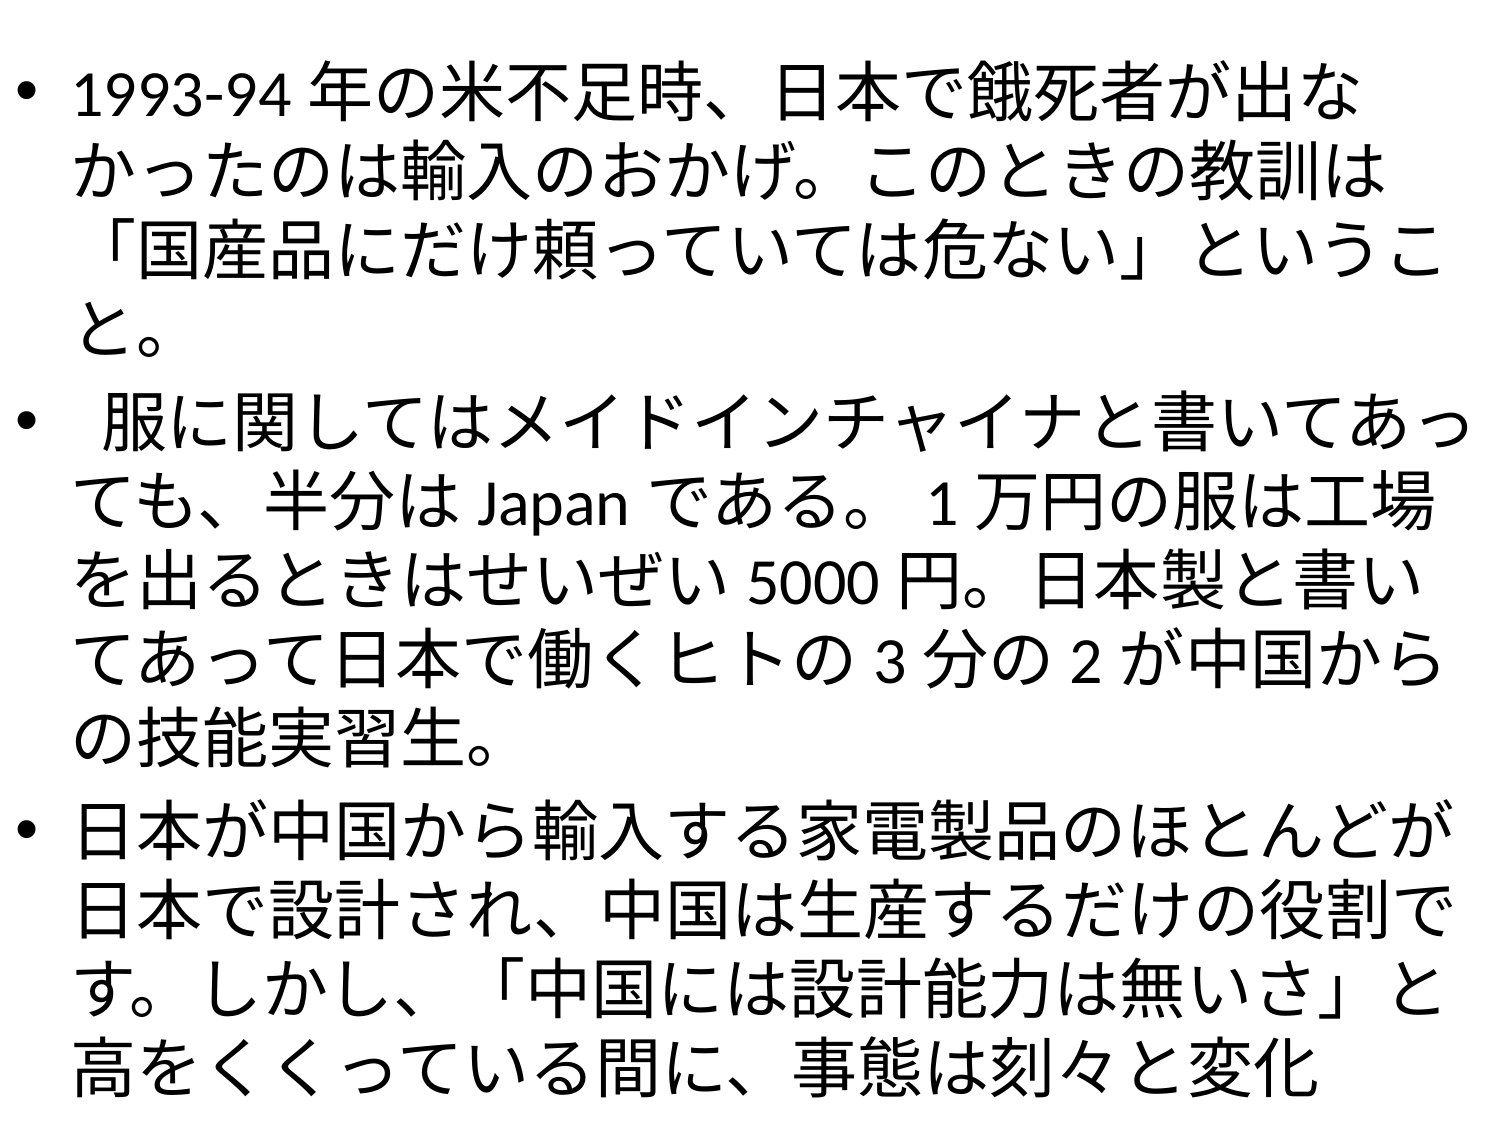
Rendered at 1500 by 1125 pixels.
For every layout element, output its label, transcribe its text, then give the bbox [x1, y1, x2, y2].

list 1993-94年の米不足時、日本で餓死者が出なかったのは輸入のおかげ。このときの教訓は「国産品にだけ頼っていては危ない」ということ。 服に関してはメイドインチャイナと書いてあっても、半分はJapanである。1万円の服は工場を出るときはせいぜい5000円。日本製と書いてあって日本で働くヒトの3分の2が中国からの技能実習生。 日本が中国から輸入する家電製品のほとんどが日本で設計され、中国は生産するだけの役割です。しかし、「中国には設計能力は無いさ」と高をくくっている間に、事態は刻々と変化 [0, 42, 1500, 1125]
